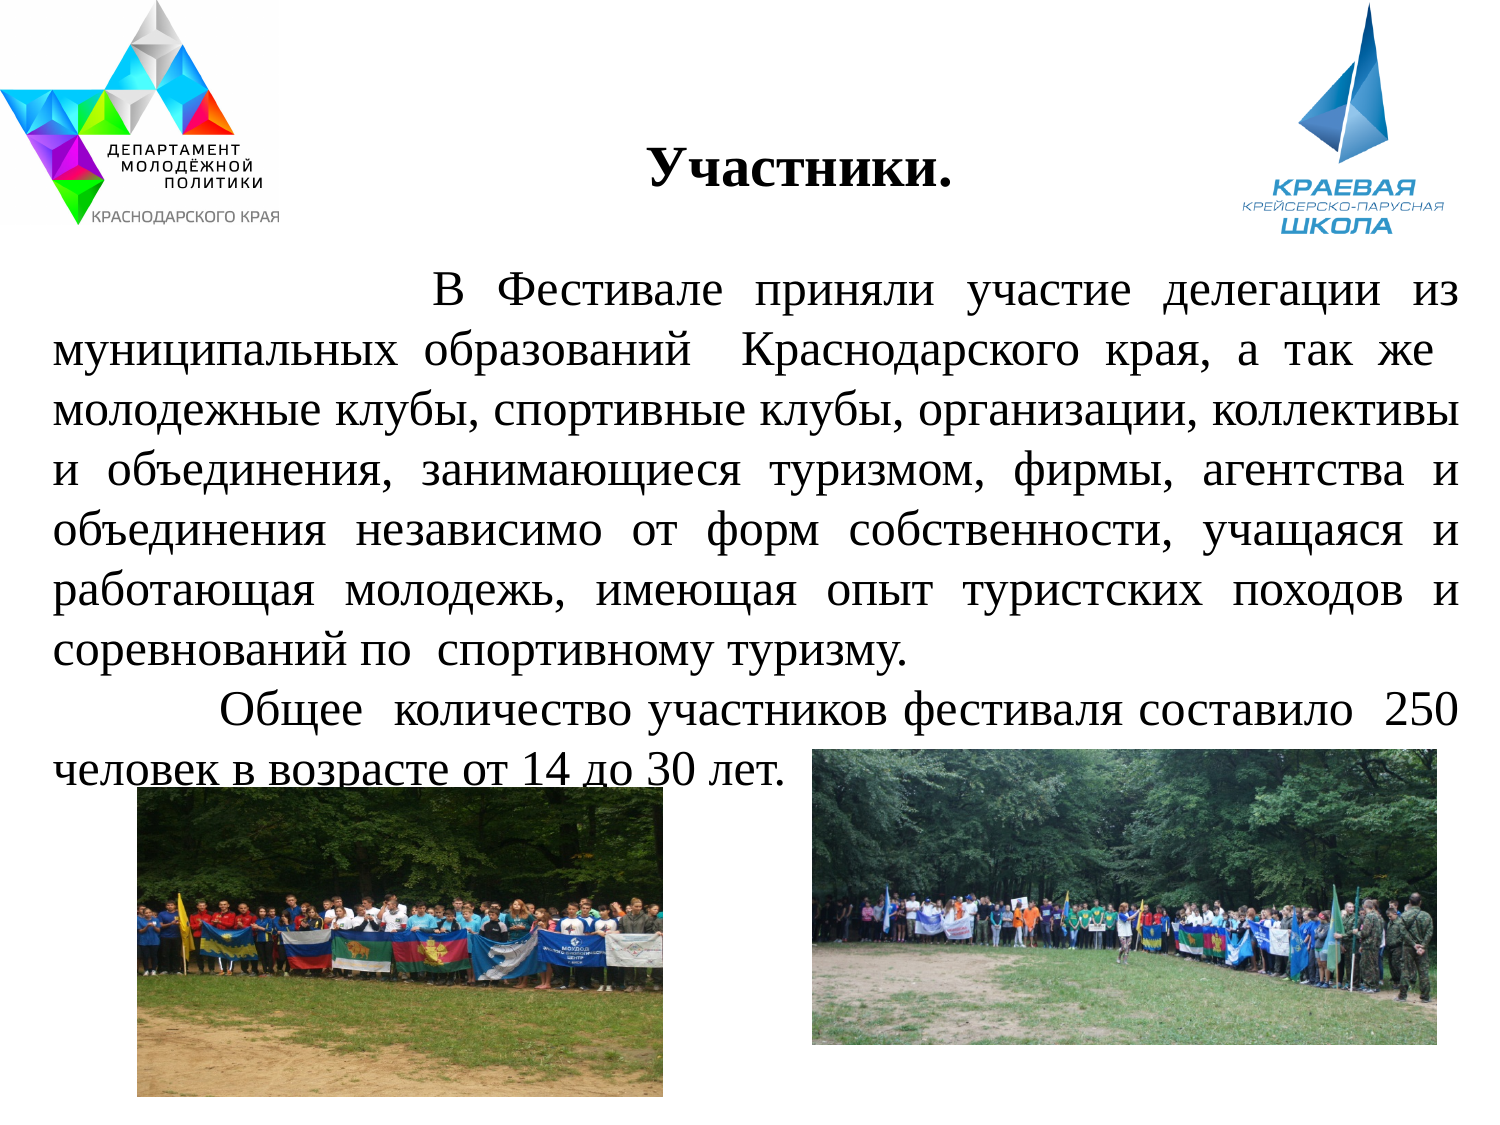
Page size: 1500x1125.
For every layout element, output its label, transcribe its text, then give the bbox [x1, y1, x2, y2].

text_box В Фестивале приняли участие делегации из муниципальных образований Краснодарского края, а так же молодежные клубы, спортивные клубы, организации, коллективы и объединения, занимающиеся туризмом, фирмы, агентства и объединения независимо от форм собственности, учащаяся и работающая молодежь, имеющая опыт туристских походов и соревнований по спортивному туризму. Общее количество участников фестиваля составило 250 человек в возрасте от 14 до 30 лет. [37, 247, 1475, 848]
picture [137, 787, 663, 1098]
picture [1224, 0, 1462, 237]
text_box Участники. [284, 50, 1219, 206]
picture [0, 0, 280, 226]
picture [812, 749, 1437, 1045]
